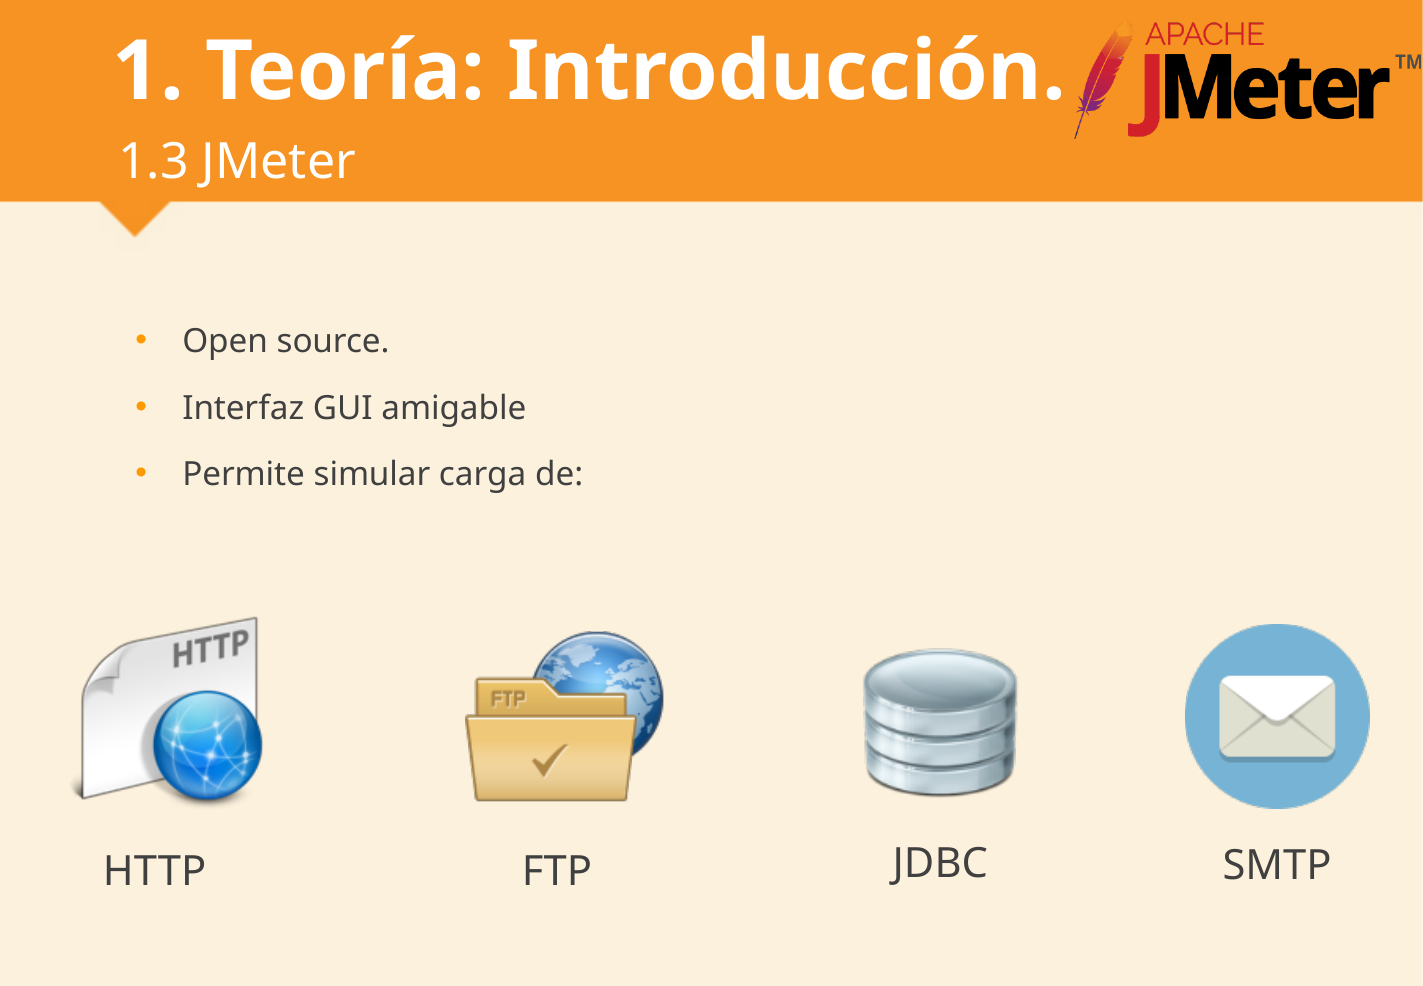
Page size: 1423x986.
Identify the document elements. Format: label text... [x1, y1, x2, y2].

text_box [1138, 624, 1416, 878]
title 1. Teoría: Introducción. [97, 8, 1302, 103]
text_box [418, 616, 696, 883]
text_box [15, 611, 294, 883]
list Open source. Interfaz GUI amigable Permite simular carga de: [120, 292, 842, 871]
list 1.3 JMeter [103, 91, 1214, 198]
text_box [801, 646, 1079, 875]
picture [0, 0, 1423, 986]
